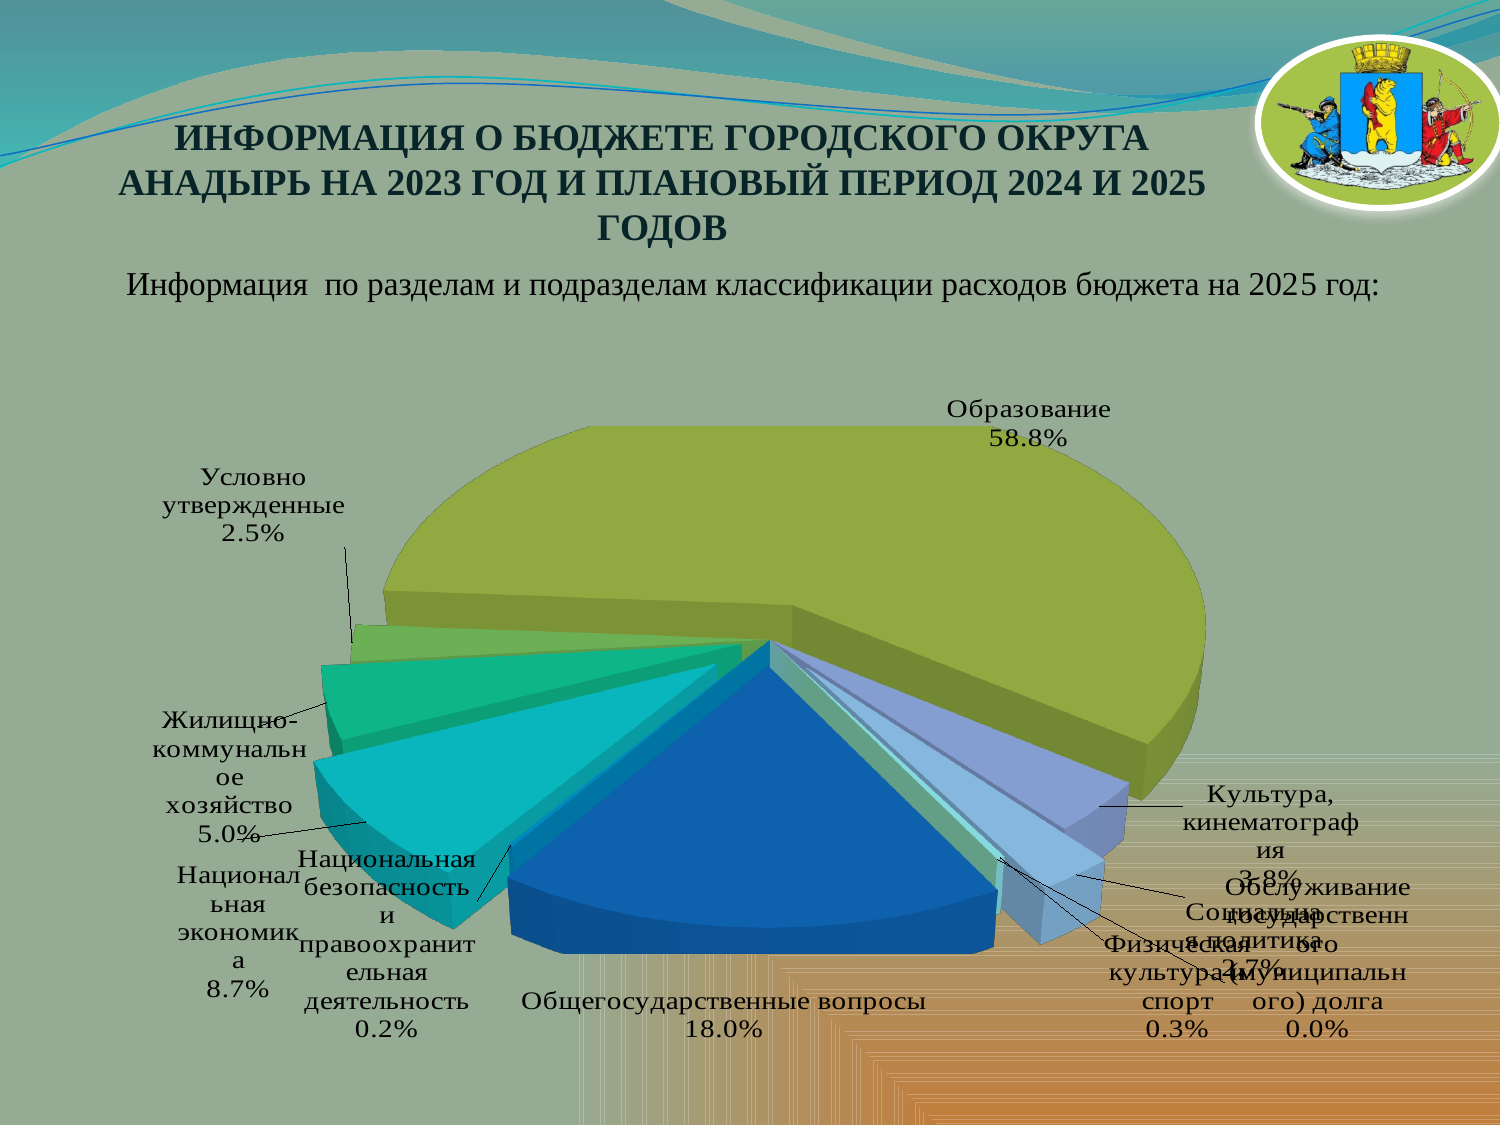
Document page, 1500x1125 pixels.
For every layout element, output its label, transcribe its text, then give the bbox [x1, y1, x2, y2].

picture [1275, 41, 1487, 191]
text_box [1332, 34, 1428, 41]
text_box [1492, 82, 1500, 163]
text_box Информация по разделам и подразделам классификации расходов бюджета на 2025 год: [3, 254, 1500, 310]
text_box [1327, 203, 1434, 212]
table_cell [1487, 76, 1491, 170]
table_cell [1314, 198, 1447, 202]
chart [152, 351, 1430, 1102]
text_box [1254, 81, 1269, 164]
text_box Информация о бюджете городского округа Анадырь на 2023 год и плановый период 2024 и 2025 годов [82, 105, 1243, 254]
